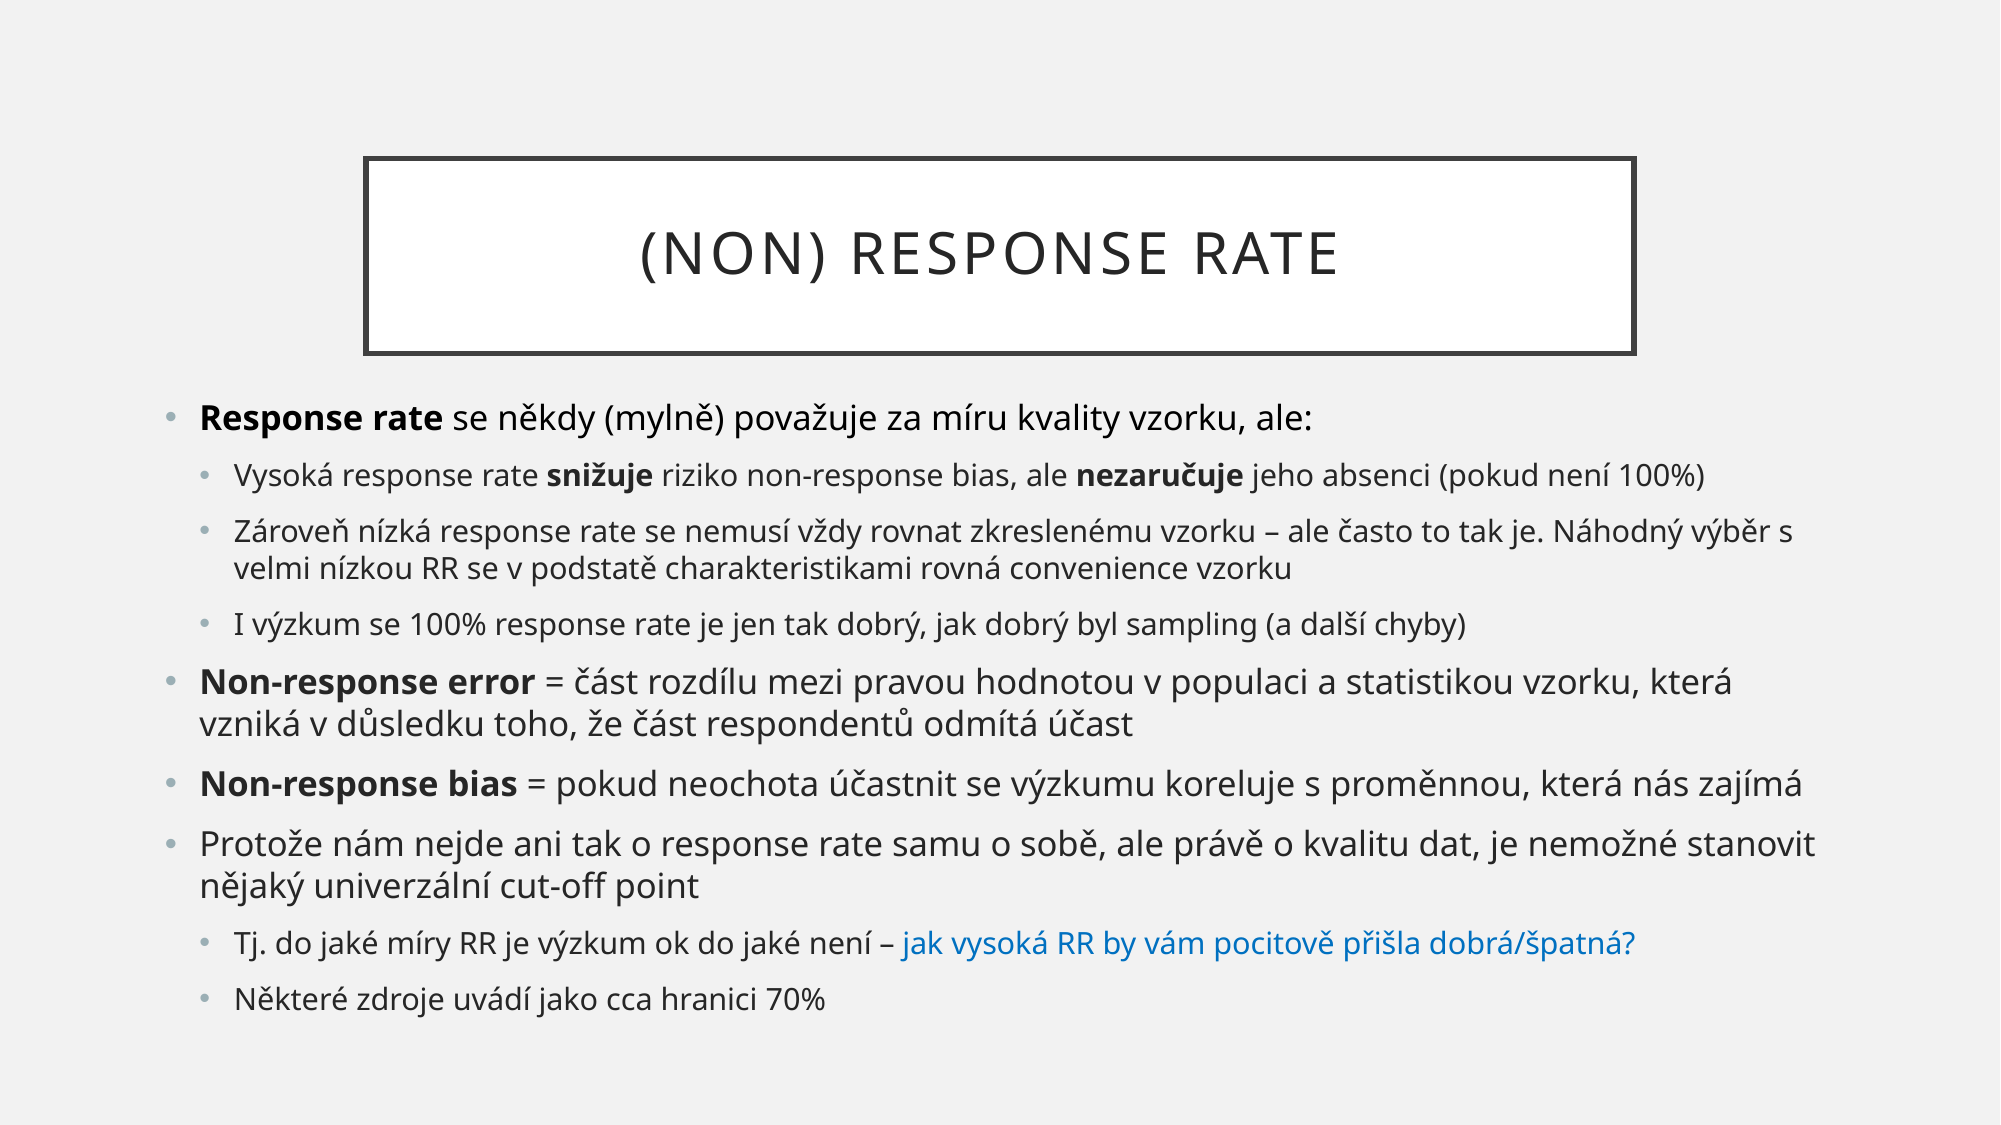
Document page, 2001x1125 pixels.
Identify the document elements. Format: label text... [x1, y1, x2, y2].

list Response rate se někdy (mylně) považuje za míru kvality vzorku, ale: Vysoká response rate snižuje riziko non-response bias, ale nezaručuje jeho absenci (pokud není 100%) Zároveň nízká response rate se nemusí vždy rovnat zkreslenému vzorku – ale často to tak je. Náhodný výběr s velmi nízkou RR se v podstatě charakteristikami rovná convenience vzorku I výzkum se 100% response rate je jen tak dobrý, jak dobrý byl sampling (a další chyby) Non-response error = část rozdílu mezi pravou hodnotou v populaci a statistikou vzorku, která vzniká v důsledku toho, že část respondentů odmítá účast Non-response bias = pokud neochota účastnit se výzkumu koreluje s proměnnou, která nás zajímá Protože nám nejde ani tak o response rate samu o sobě, ale právě o kvalitu dat, je nemožné stanovit nějaký univerzální cut-off point Tj. do jaké míry RR je výzkum ok do jaké není – jak vysoká RR by vám pocitově přišla dobrá/špatná? Některé zdroje uvádí jako cca hranici 70% [149, 388, 1850, 1052]
title (Non) response rate [363, 156, 1637, 356]
